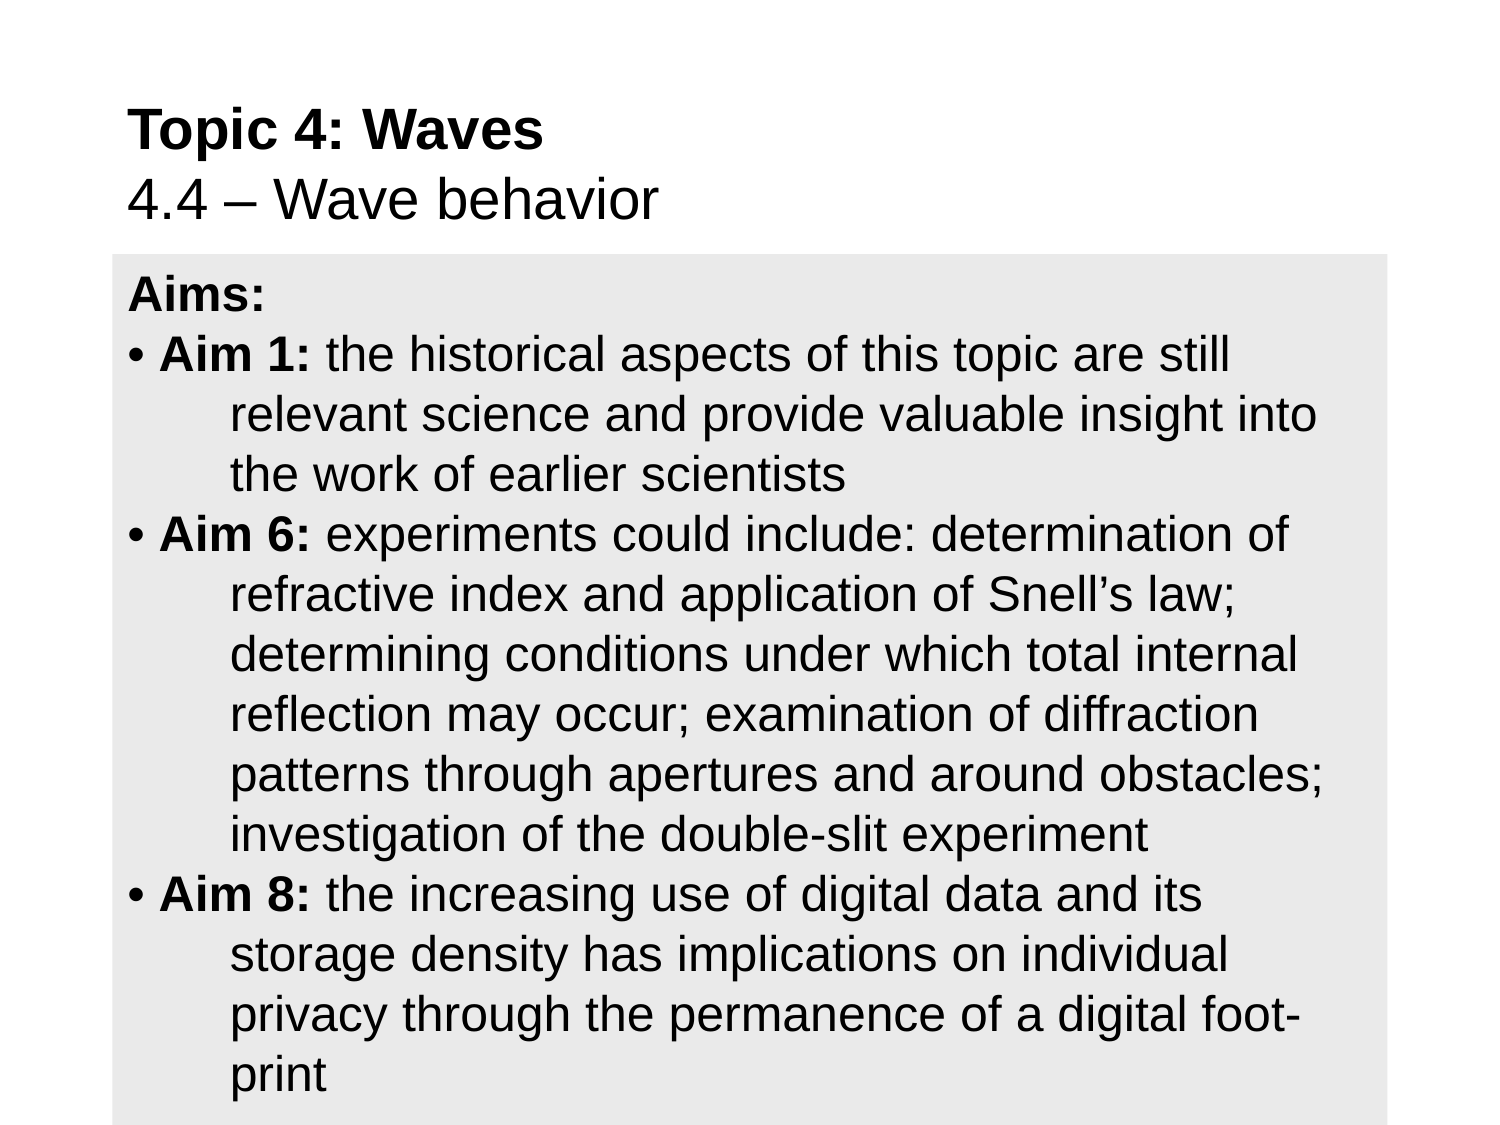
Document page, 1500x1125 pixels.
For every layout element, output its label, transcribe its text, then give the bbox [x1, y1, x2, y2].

title Topic 4: Waves 4.4 – Wave behavior [112, 87, 1388, 235]
text_box Aims: • Aim 1: the historical aspects of this topic are still relevant science and provide valuable insight into the work of earlier scientists • Aim 6: experiments could include: determination of refractive index and application of Snell’s law; determining conditions under which total internal reflection may occur; examination of diffraction patterns through apertures and around obstacles; investigation of the double-slit experiment • Aim 8: the increasing use of digital data and its storage density has implications on individual privacy through the permanence of a digital foot-print [112, 254, 1388, 1125]
